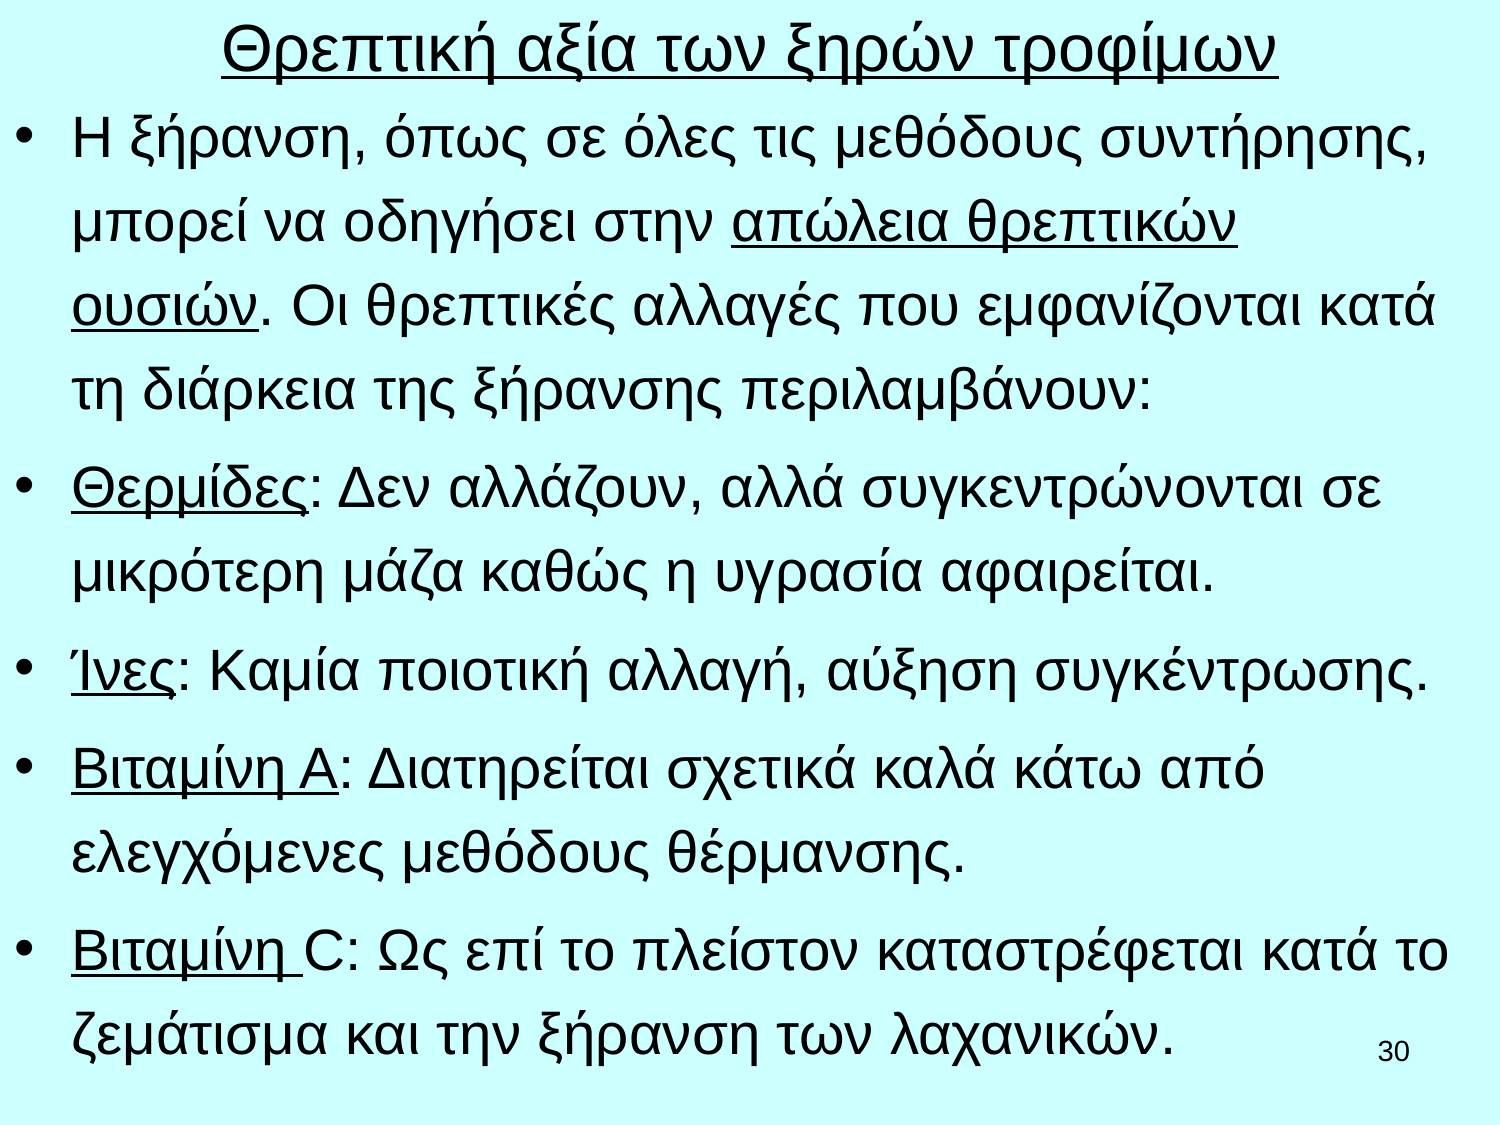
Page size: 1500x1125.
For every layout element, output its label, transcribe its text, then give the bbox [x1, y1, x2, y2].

title Θρεπτική αξία των ξηρών τροφίμων [75, 0, 1425, 78]
slide_number 30 [1074, 1024, 1425, 1103]
list Η ξήρανση, όπως σε όλες τις μεθόδους συντήρησης, μπορεί να οδηγήσει στην απώλεια θρεπτικών ουσιών. Οι θρεπτικές αλλαγές που εμφανίζονται κατά τη διάρκεια της ξήρανσης περιλαμβάνουν: Θερμίδες: Δεν αλλάζουν, αλλά συγκεντρώνονται σε μικρότερη μάζα καθώς η υγρασία αφαιρείται. Ίνες: Καμία ποιοτική αλλαγή, αύξηση συγκέντρωσης. Βιταμίνη Α: Διατηρείται σχετικά καλά κάτω από ελεγχόμενες μεθόδους θέρμανσης. Βιταμίνη C: Ως επί το πλείστον καταστρέφεται κατά το ζεμάτισμα και την ξήρανση των λαχανικών. [0, 78, 1471, 1083]
